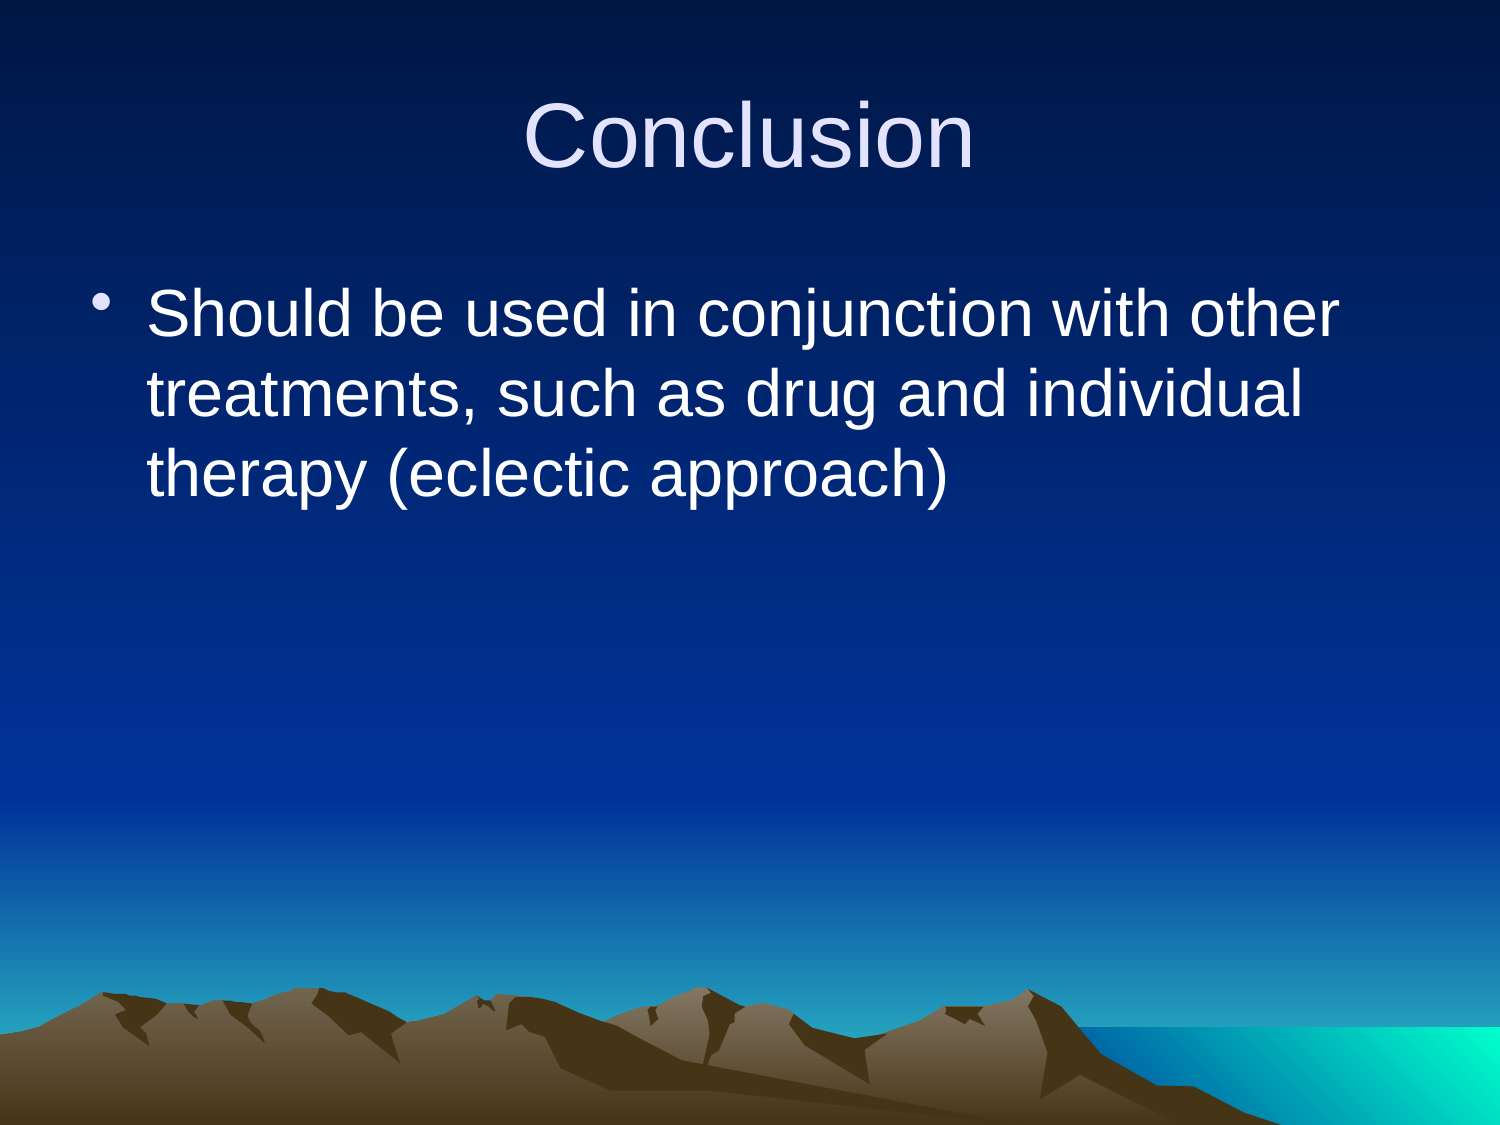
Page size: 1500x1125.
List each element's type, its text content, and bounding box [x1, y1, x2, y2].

list Should be used in conjunction with other treatments, such as drug and individual therapy (eclectic approach) [74, 262, 1426, 1001]
title Conclusion [74, 37, 1426, 226]
